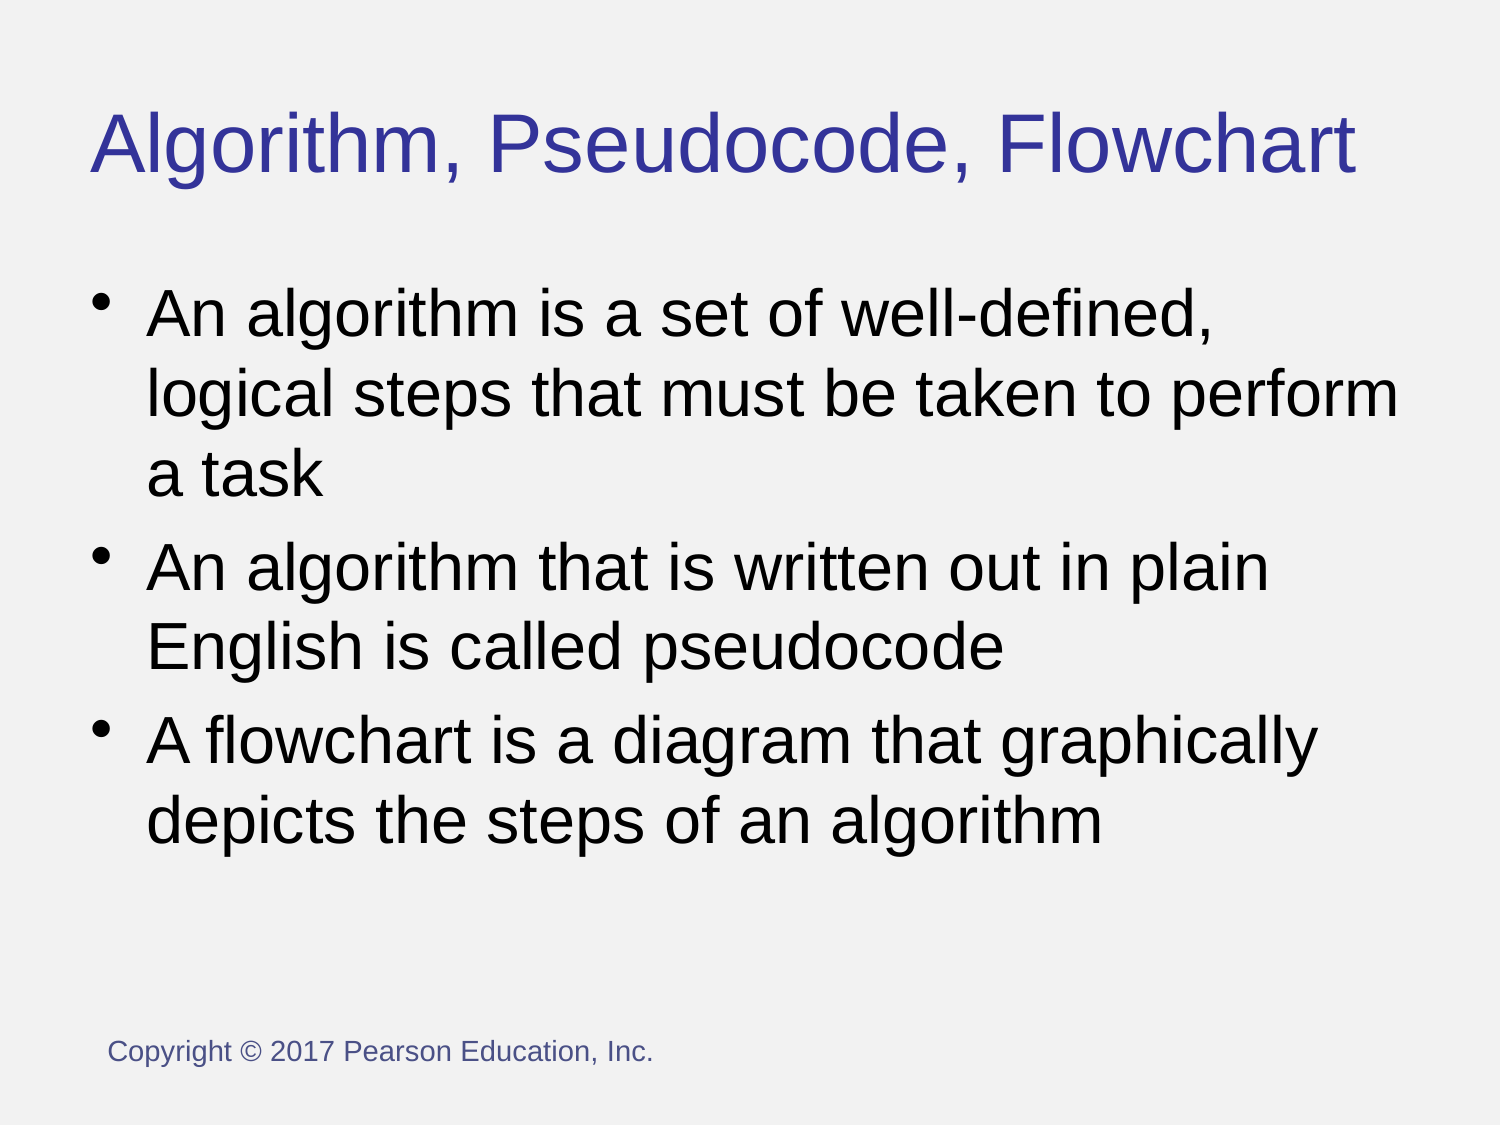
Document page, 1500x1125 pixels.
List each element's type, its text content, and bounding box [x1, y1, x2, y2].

list An algorithm is a set of well-defined, logical steps that must be taken to perform a task An algorithm that is written out in plain English is called pseudocode A flowchart is a diagram that graphically depicts the steps of an algorithm [75, 262, 1425, 1005]
title Algorithm, Pseudocode, Flowchart [75, 45, 1425, 233]
footer Copyright © 2017 Pearson Education, Inc. [37, 1025, 725, 1104]
